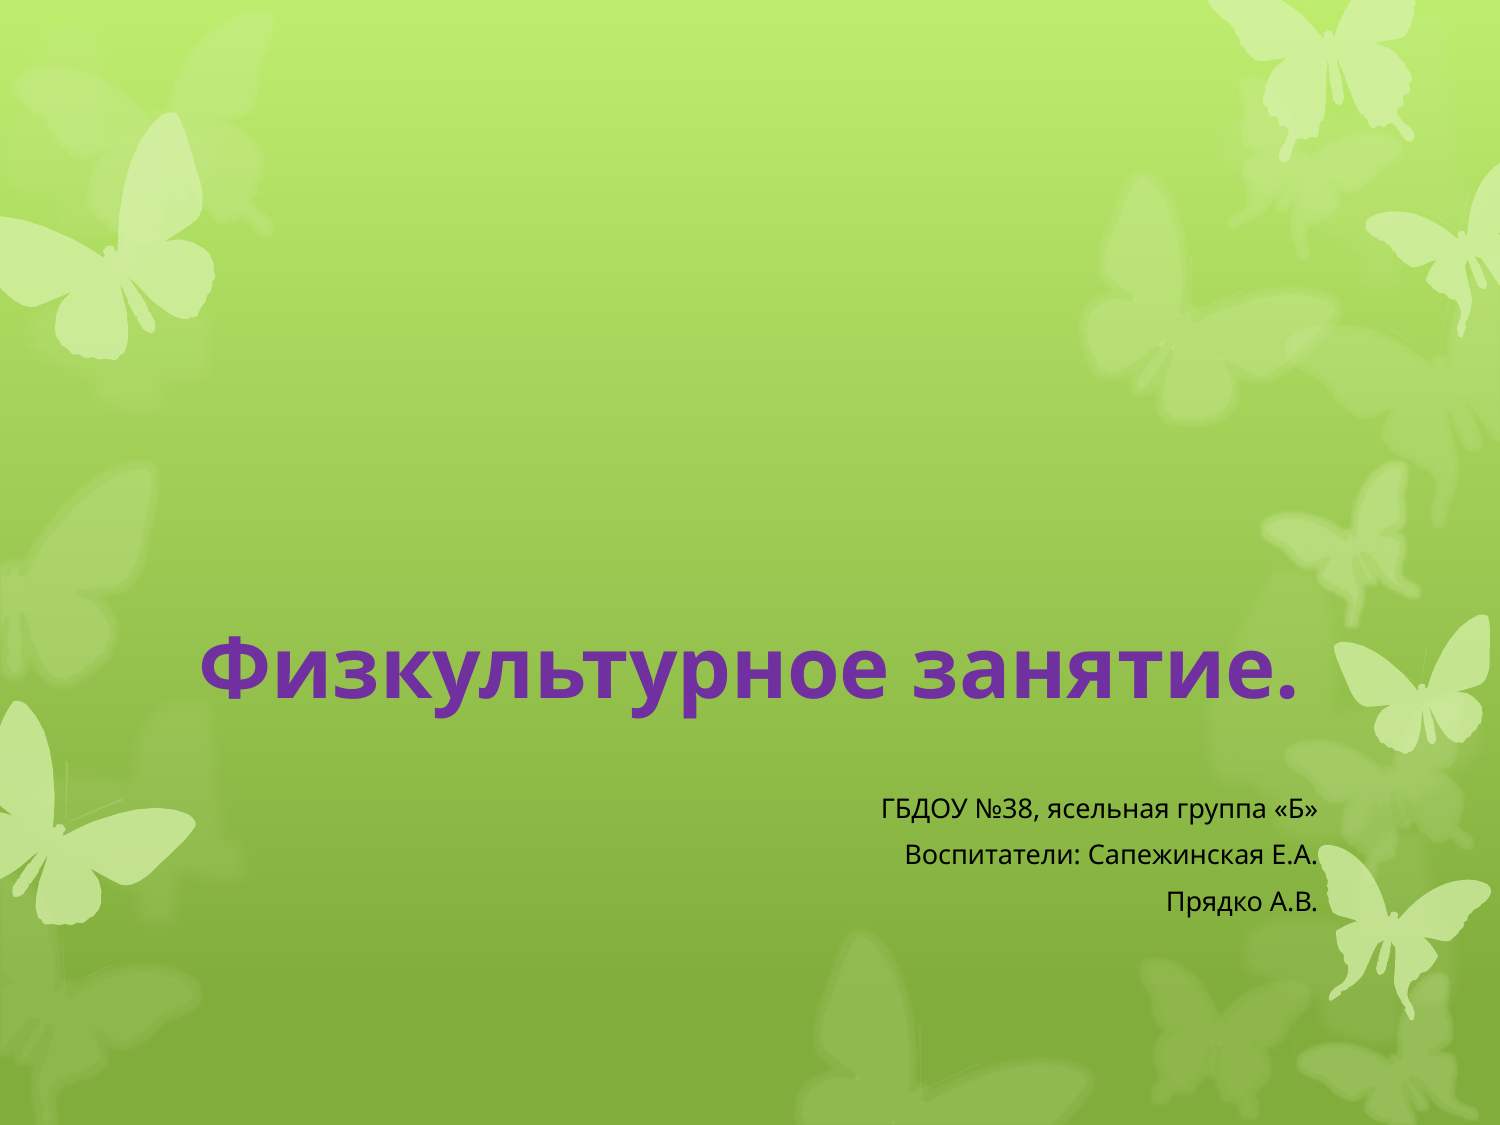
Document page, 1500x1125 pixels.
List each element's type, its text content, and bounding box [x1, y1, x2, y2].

title Физкультурное занятие. [165, 542, 1334, 783]
subtitle ГБДОУ №38, ясельная группа «Б» Воспитатели: Сапежинская Е.А. Прядко А.В. [165, 783, 1334, 925]
